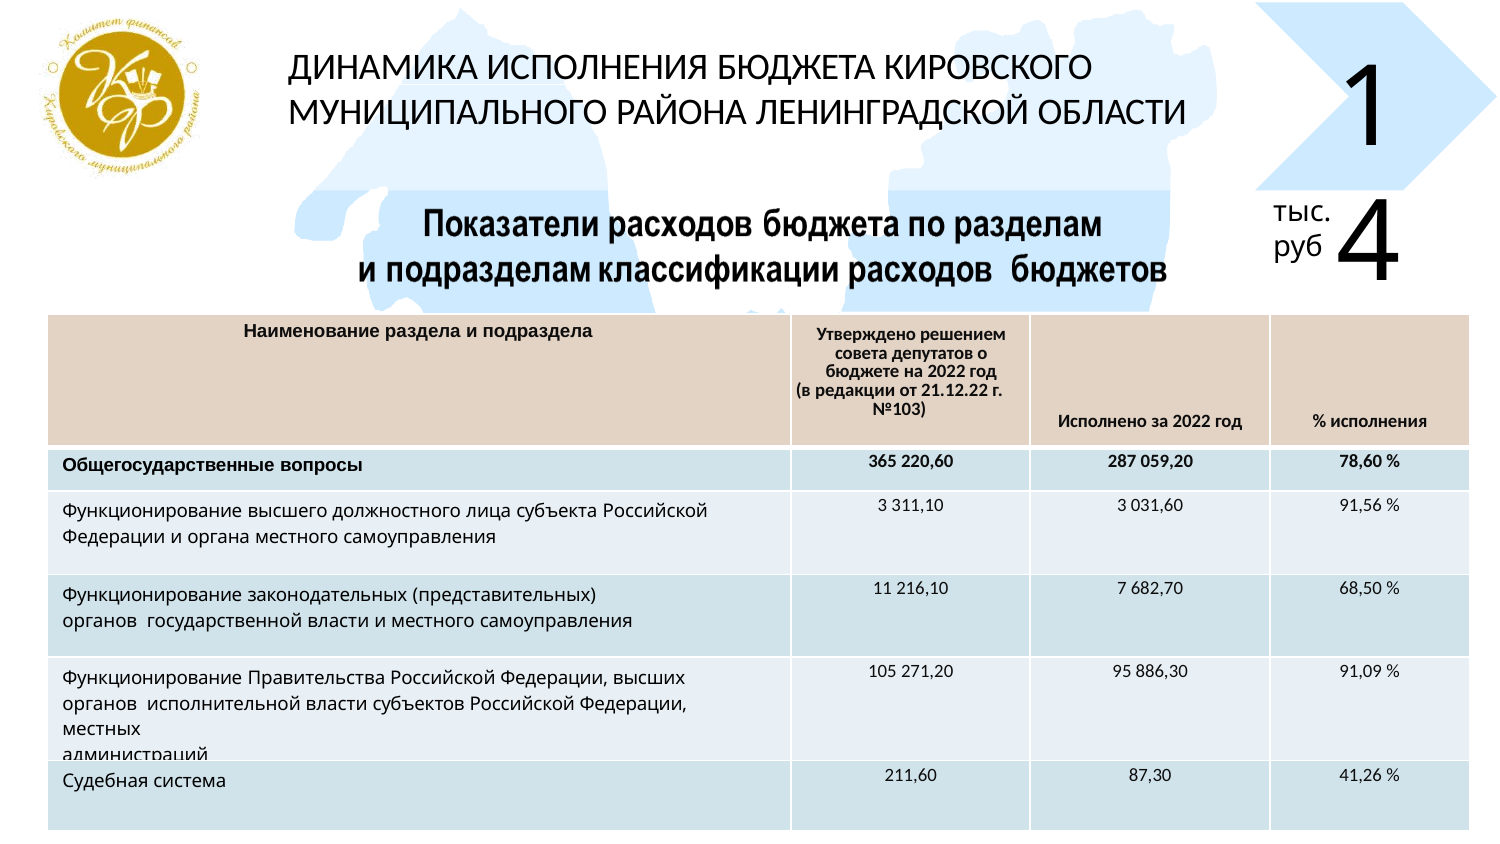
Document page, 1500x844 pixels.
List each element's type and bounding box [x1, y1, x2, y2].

picture [35, 187, 1490, 314]
text_box [0, 0, 1499, 831]
